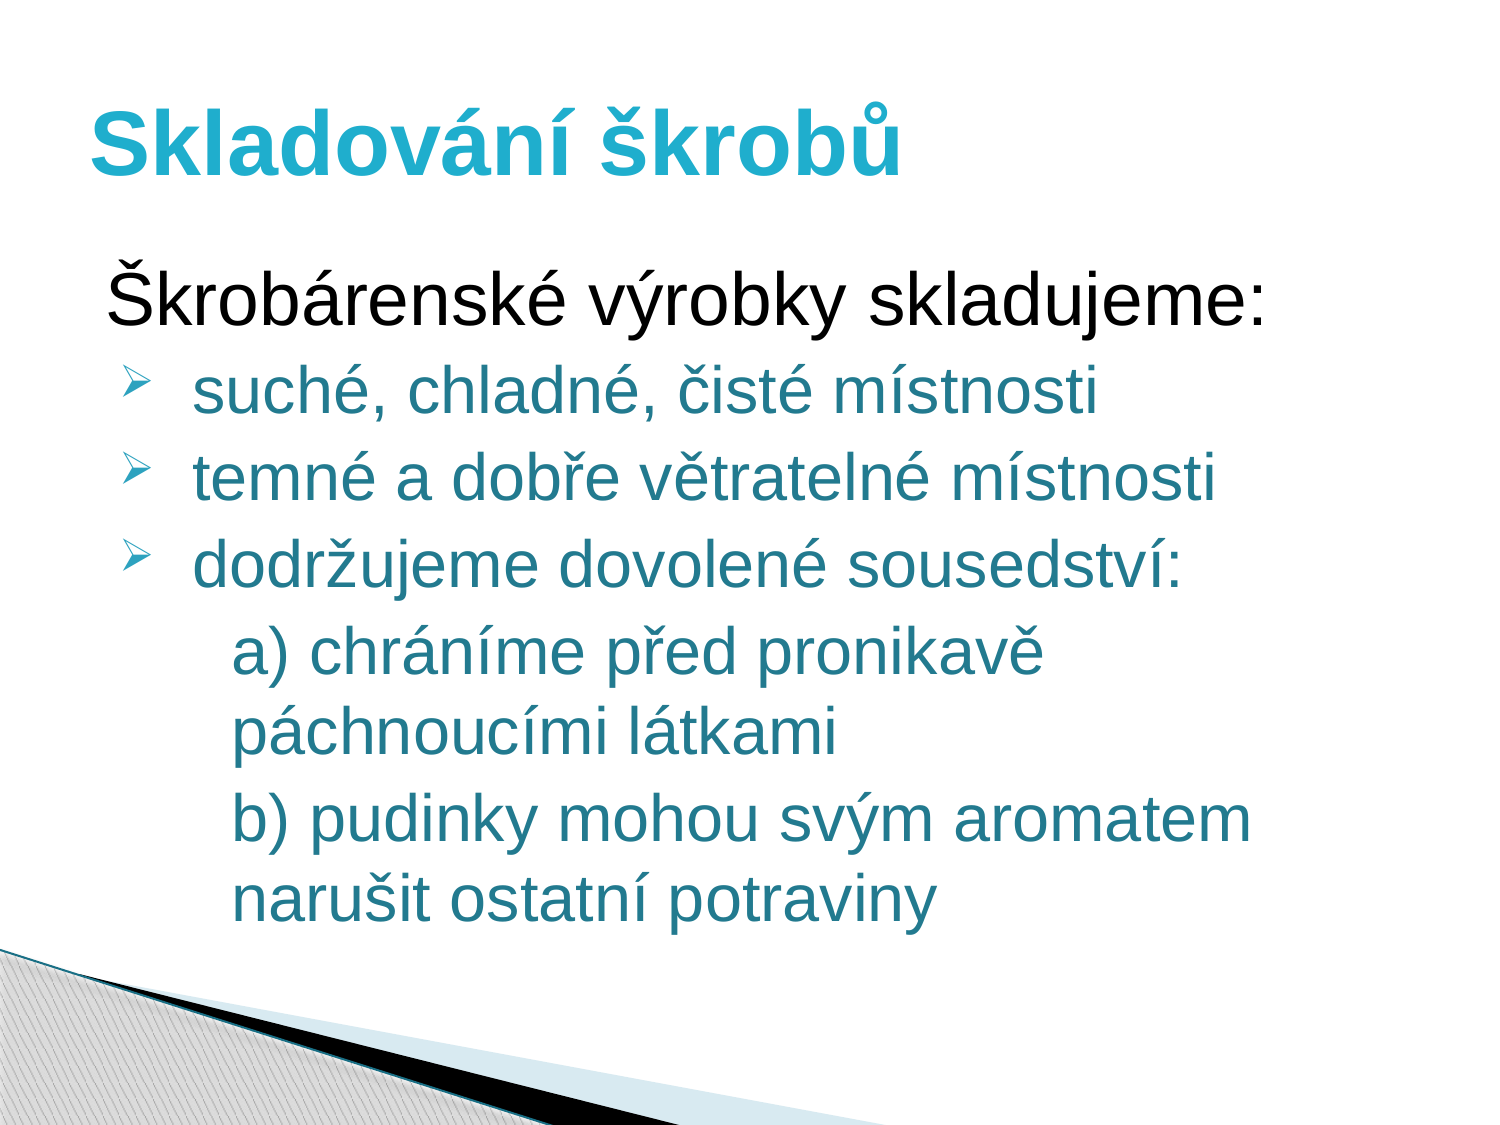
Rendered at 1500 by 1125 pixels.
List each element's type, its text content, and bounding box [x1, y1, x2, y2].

title Skladování škrobů [75, 45, 1425, 233]
list Škrobárenské výrobky skladujeme: suché, chladné, čisté místnosti temné a dobře větratelné místnosti dodržujeme dovolené sousedství: a) chráníme před pronikavě páchnoucími látkami b) pudinky mohou svým aromatem narušit ostatní potraviny [74, 242, 1426, 986]
